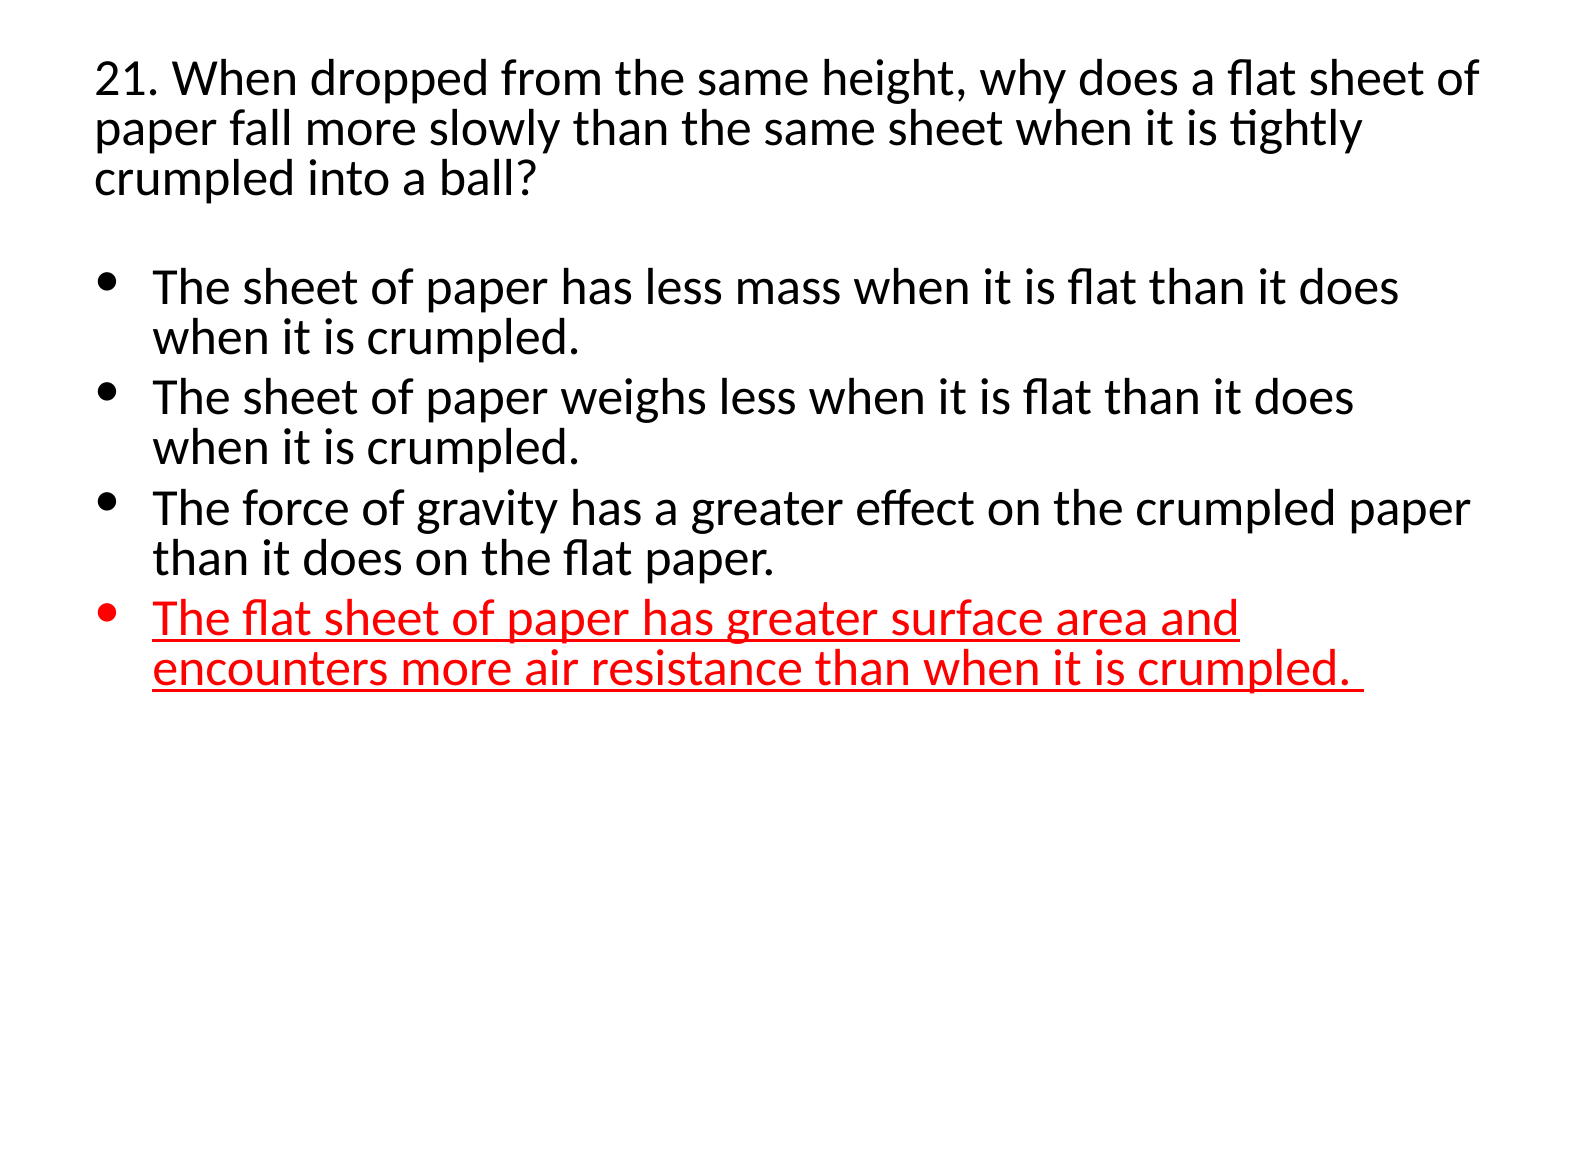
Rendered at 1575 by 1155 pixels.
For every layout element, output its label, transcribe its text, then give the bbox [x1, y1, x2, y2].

list 21. When dropped from the same height, why does a flat sheet of paper fall more slowly than the same sheet when it is tightly crumpled into a ball? The sheet of paper has less mass when it is flat than it does when it is crumpled. The sheet of paper weighs less when it is flat than it does when it is crumpled. The force of gravity has a greater effect on the crumpled paper than it does on the flat paper. The flat sheet of paper has greater surface area and encounters more air resistance than when it is crumpled. [78, 47, 1497, 1002]
